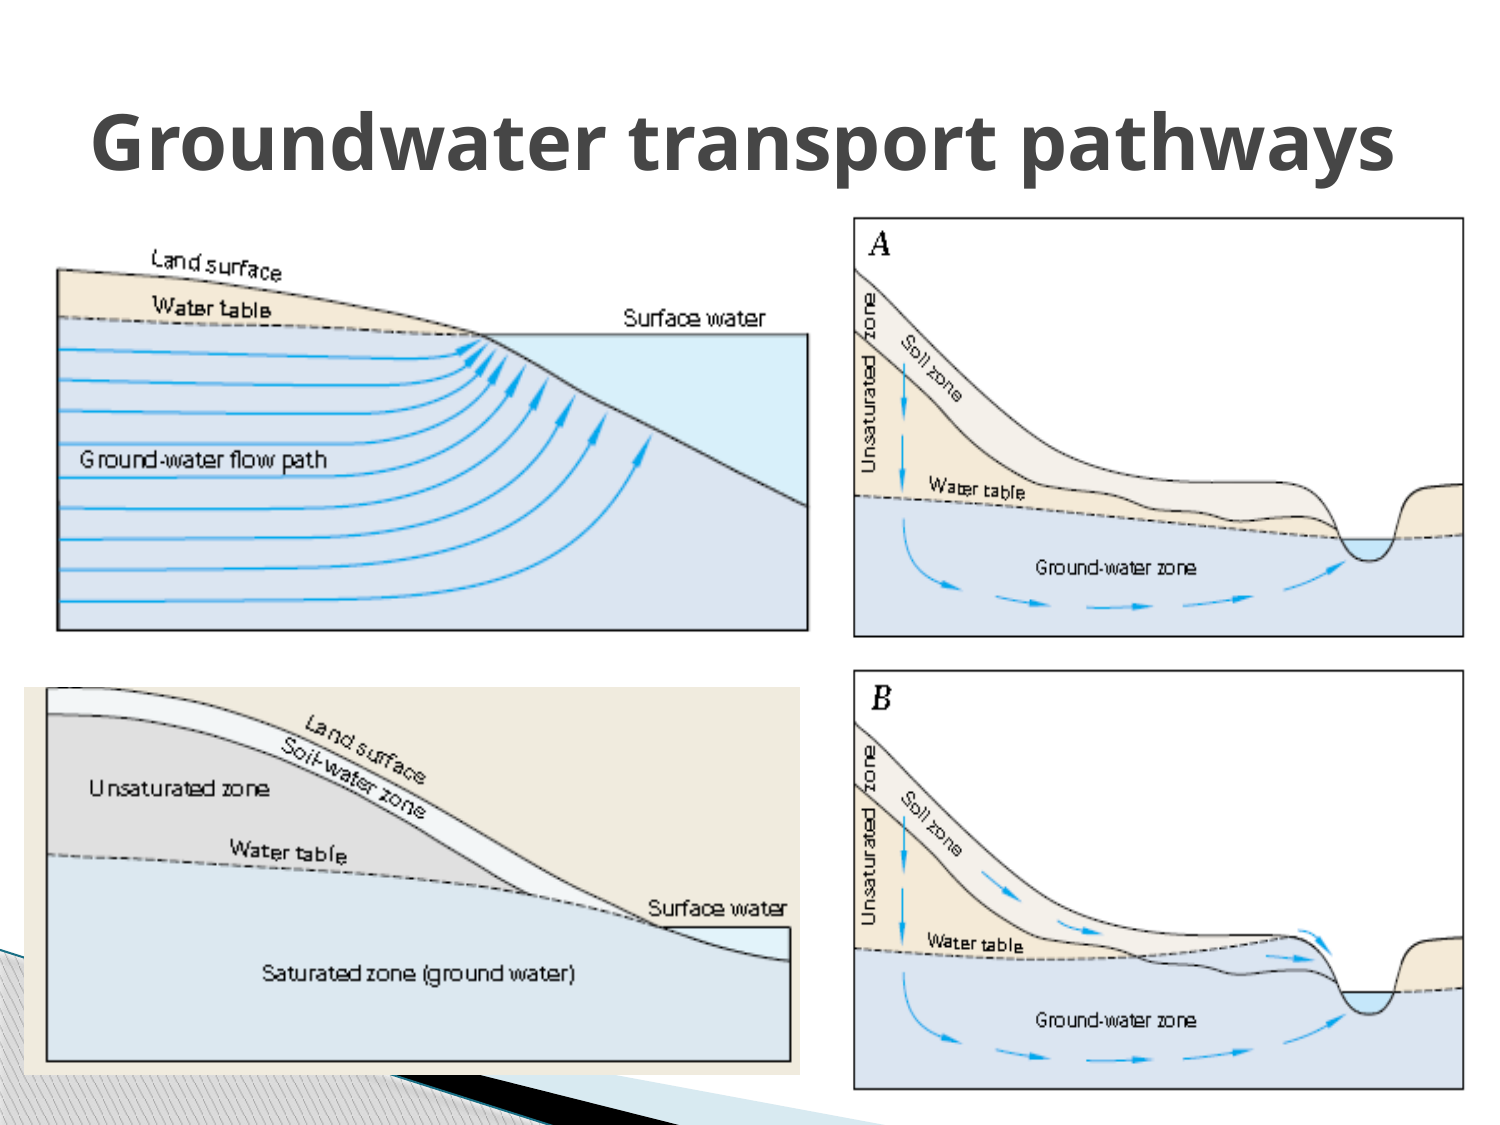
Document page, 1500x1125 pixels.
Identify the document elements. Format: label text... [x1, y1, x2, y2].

picture [837, 212, 1471, 1101]
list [0, 199, 851, 663]
picture [24, 687, 801, 1076]
title Groundwater transport pathways [75, 45, 1425, 212]
